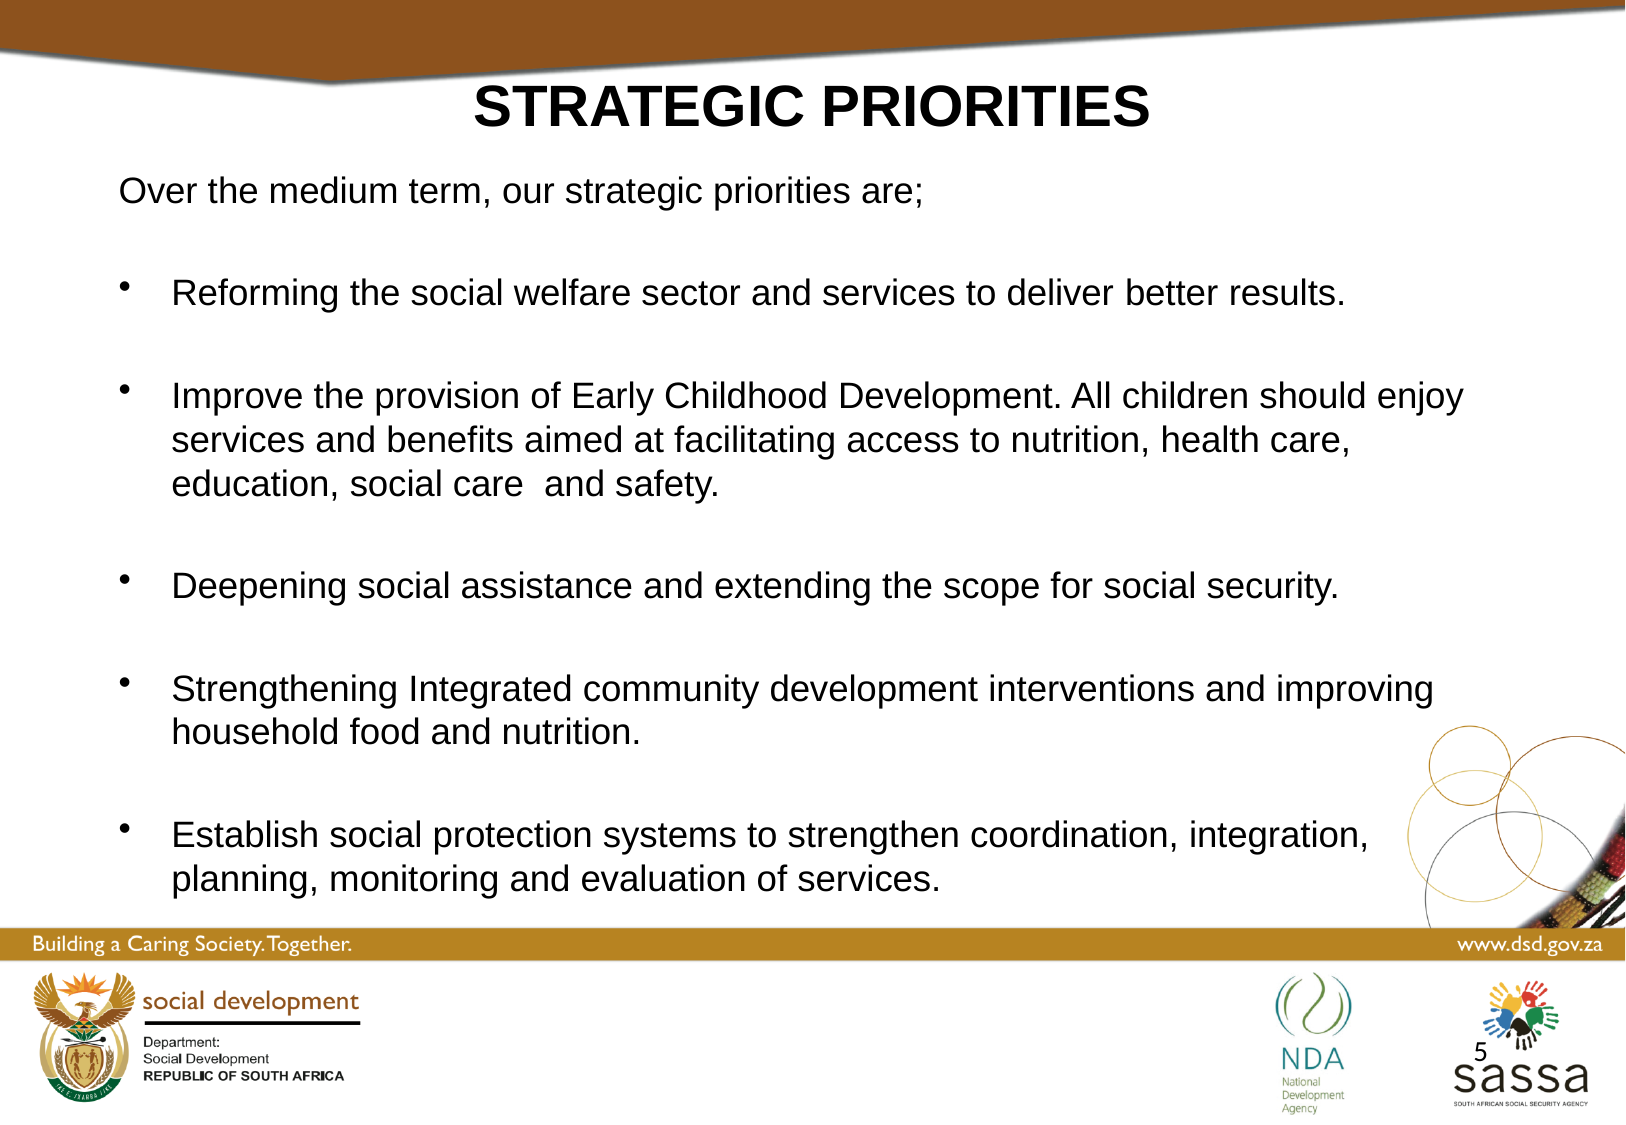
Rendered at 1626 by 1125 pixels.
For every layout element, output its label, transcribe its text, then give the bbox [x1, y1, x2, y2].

list Over the medium term, our strategic priorities are; Reforming the social welfare sector and services to deliver better results. Improve the provision of Early Childhood Development. All children should enjoy services and benefits aimed at facilitating access to nutrition, health care, education, social care and safety. Deepening social assistance and extending the scope for social security. Strengthening Integrated community development interventions and improving household food and nutrition. Establish social protection systems to strengthen coordination, integration, planning, monitoring and evaluation of services. [103, 159, 1498, 913]
picture [0, 0, 1626, 1125]
slide_number 5 [1164, 1025, 1504, 1100]
title STRATEGIC PRIORITIES [174, 42, 1450, 159]
